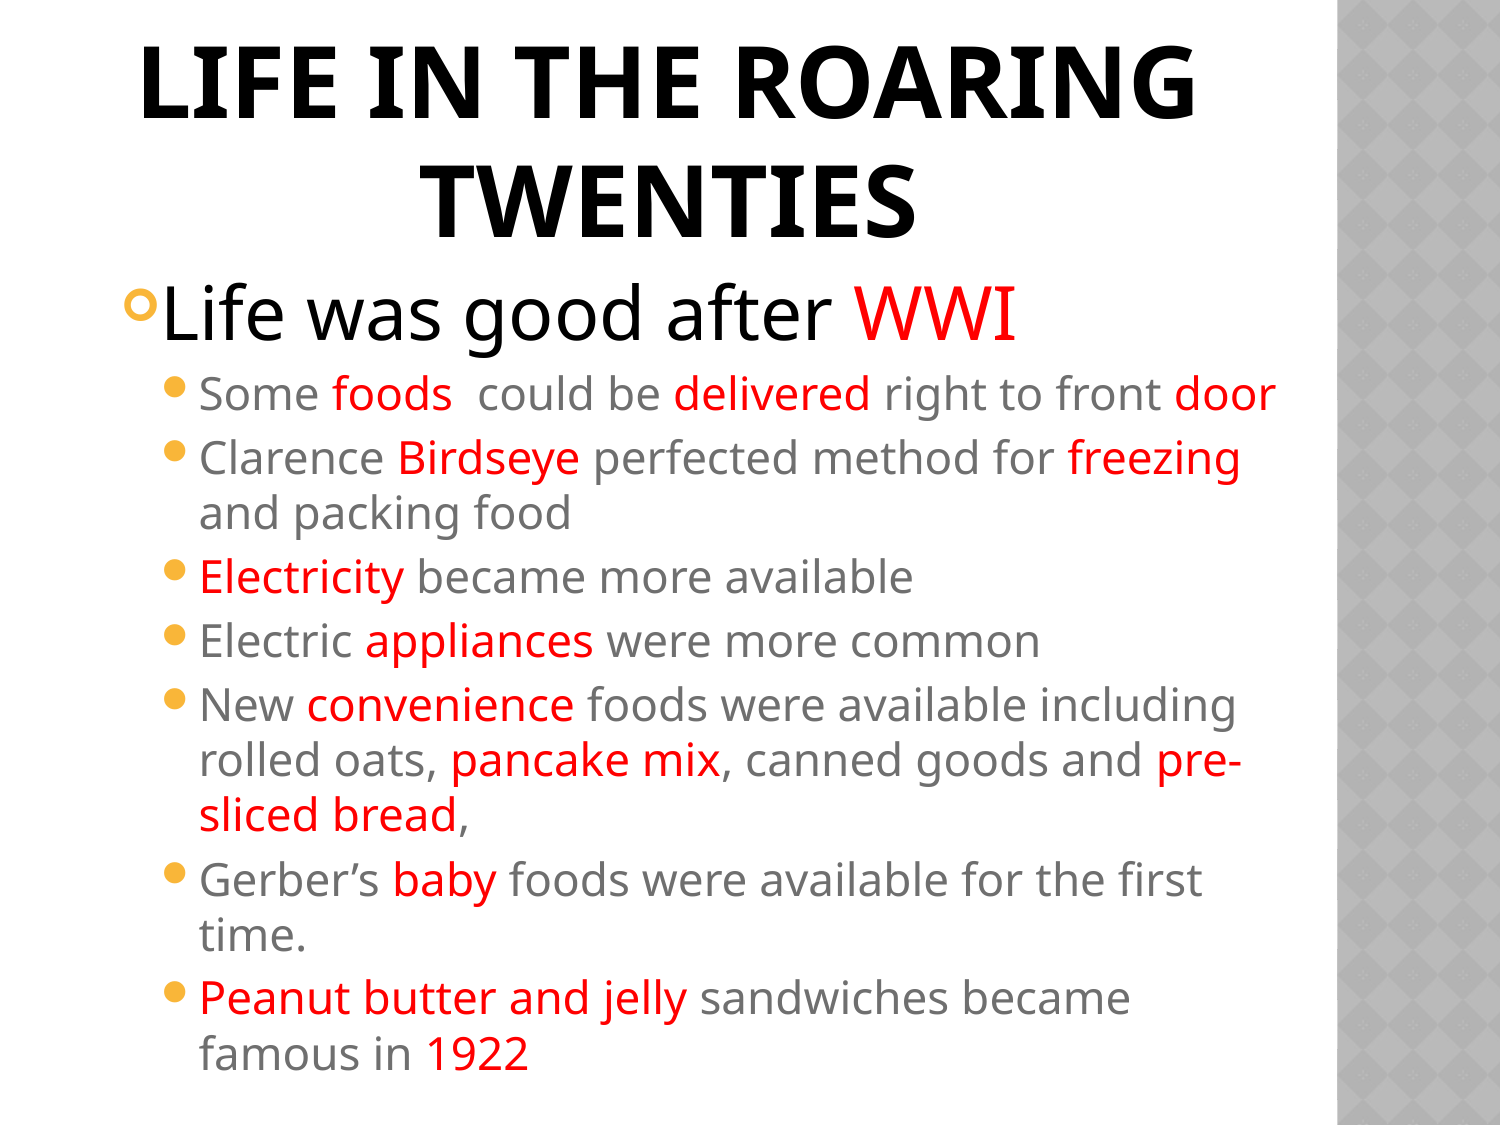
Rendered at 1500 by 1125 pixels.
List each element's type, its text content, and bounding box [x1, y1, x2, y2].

title Life in the Roaring Twenties [75, 70, 1263, 258]
list Life was good after WWI Some foods could be delivered right to front door Clarence Birdseye perfected method for freezing and packing food Electricity became more available Electric appliances were more common New convenience foods were available including rolled oats, pancake mix, canned goods and pre-sliced bread, Gerber’s baby foods were available for the first time. Peanut butter and jelly sandwiches became famous in 1922 [18, 258, 1319, 1053]
